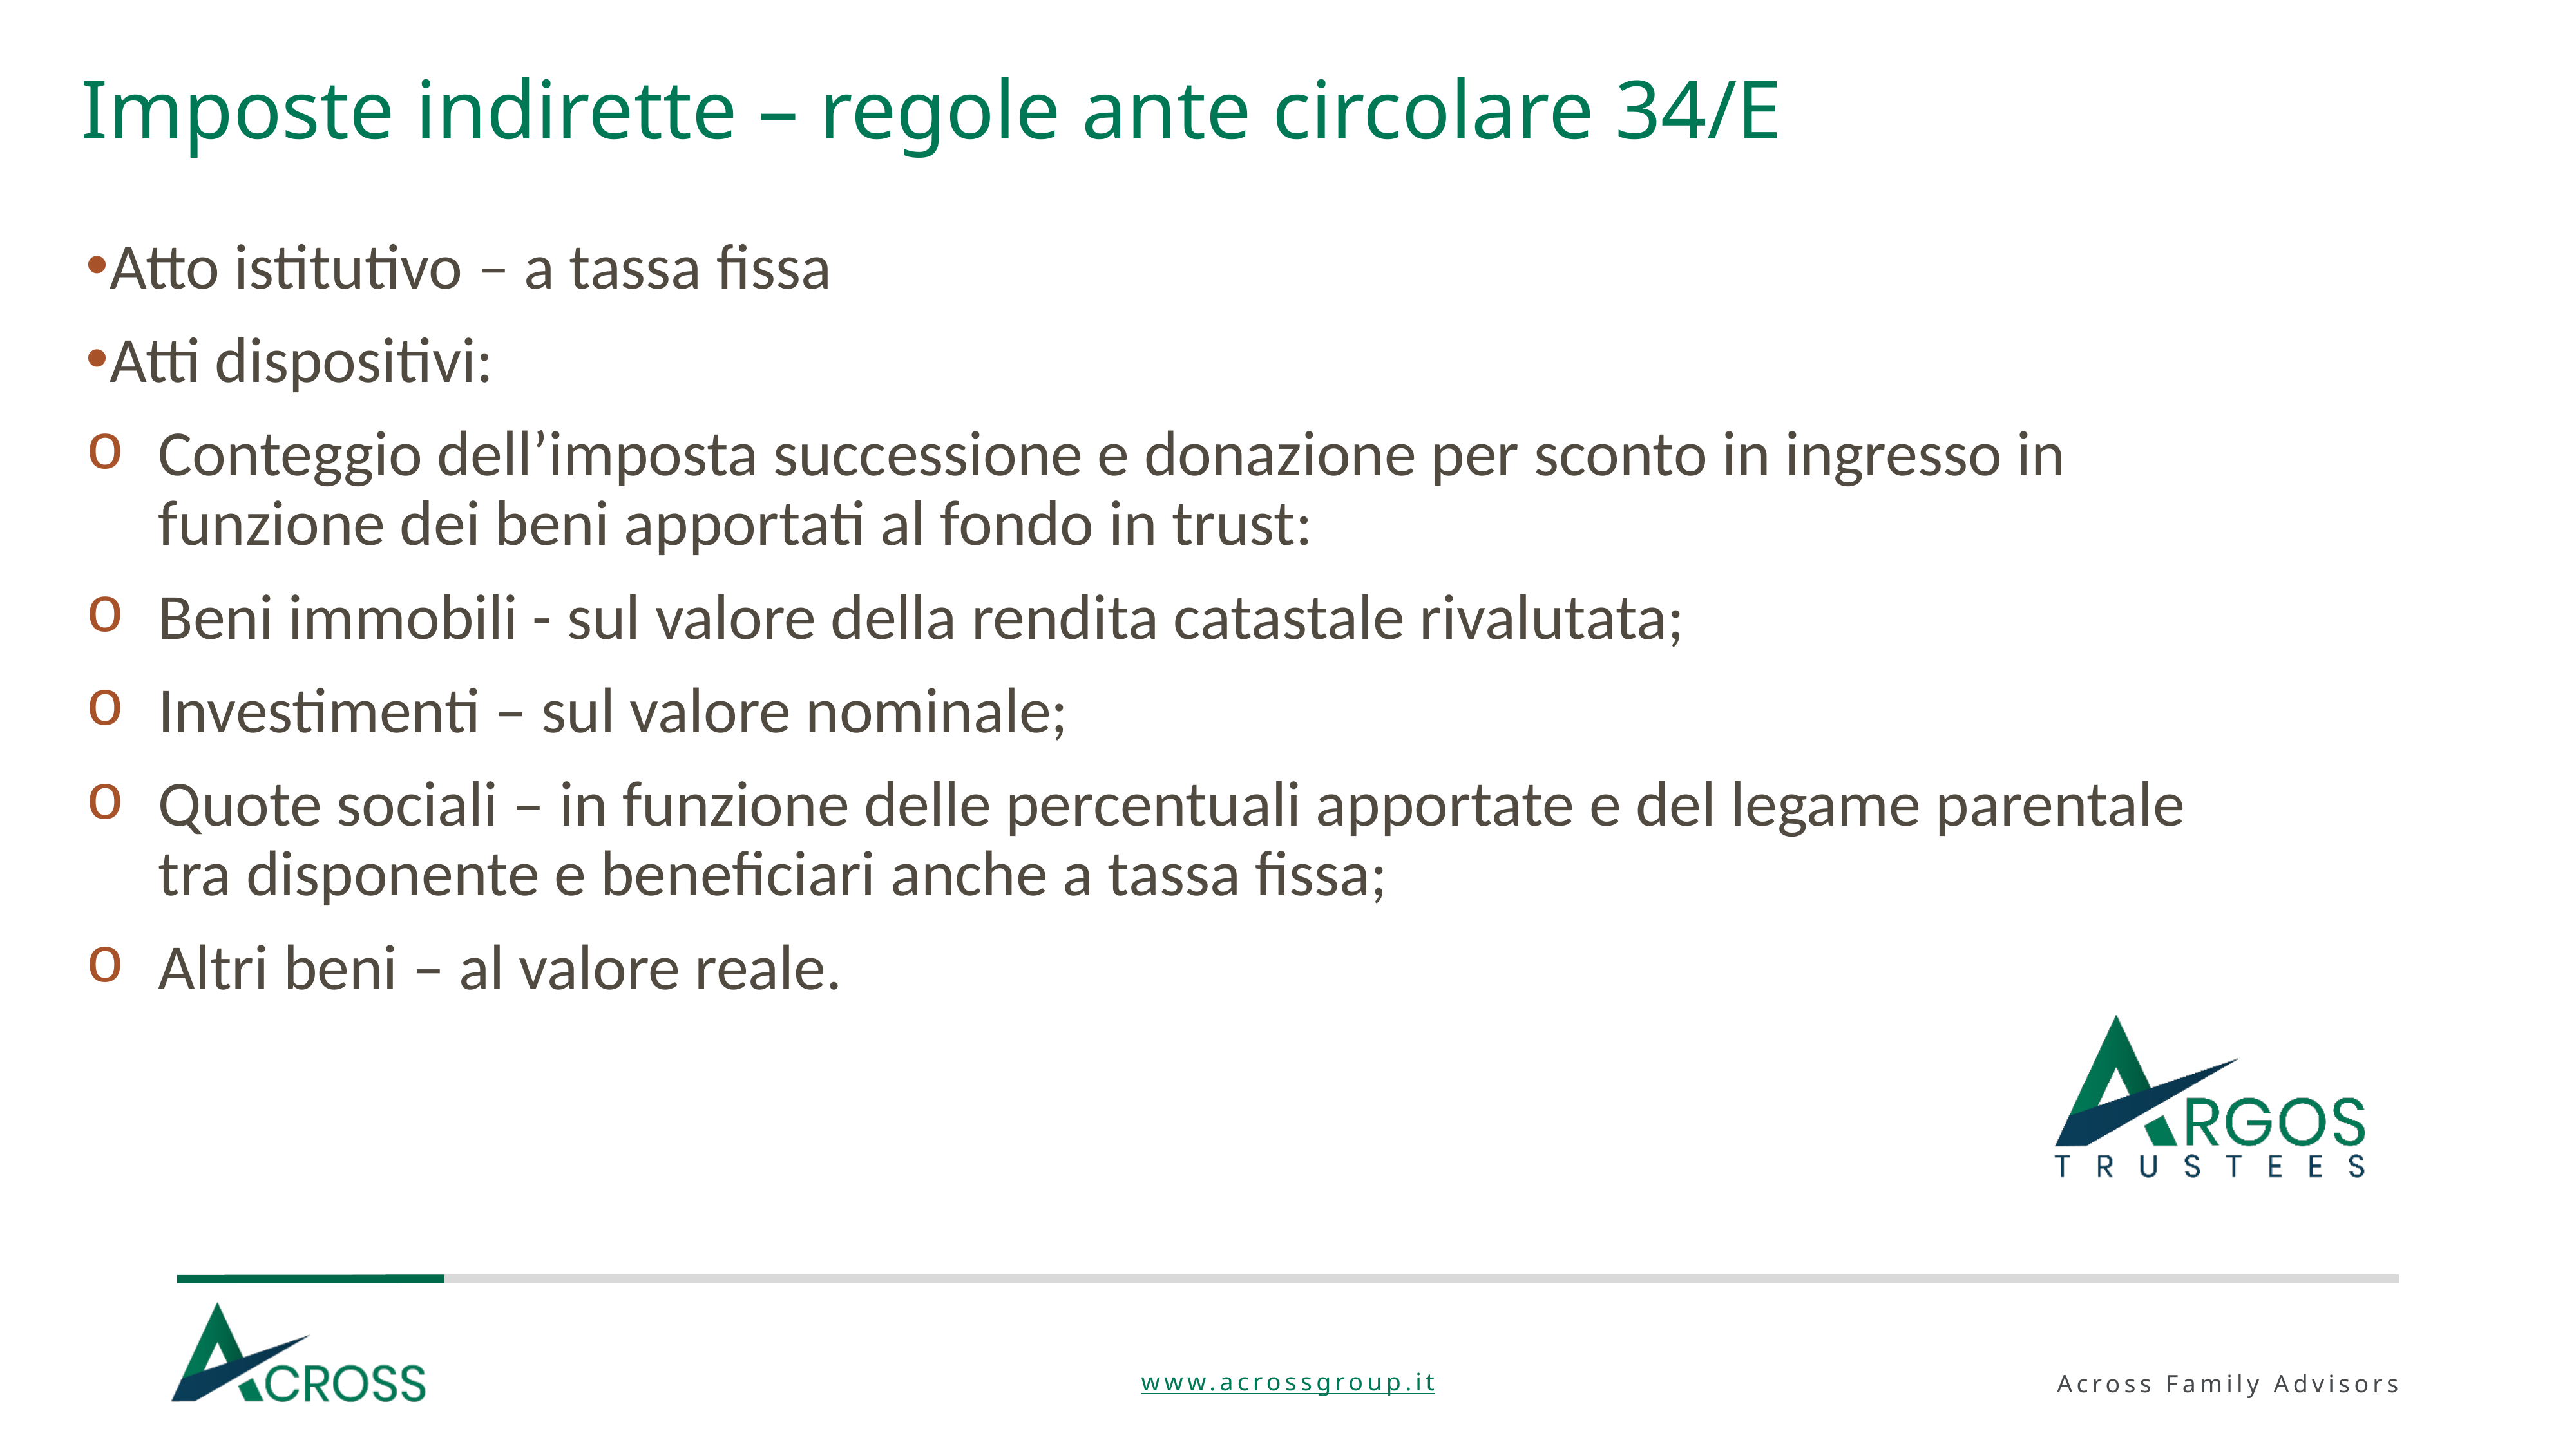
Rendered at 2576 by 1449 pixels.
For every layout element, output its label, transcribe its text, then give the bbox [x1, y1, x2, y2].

picture [2005, 994, 2412, 1198]
picture [153, 1279, 444, 1425]
text_box Atto istitutivo – a tassa fissa Atti dispositivi: Conteggio dell’imposta successione e donazione per sconto in ingresso in funzione dei beni apportati al fondo in trust: Beni immobili - sul valore della rendita catastale rivalutata; Investimenti – sul valore nominale; Quote sociali – in funzione delle percentuali apportate e del legame parentale tra disponente e beneficiari anche a tassa fissa; Altri beni – al valore reale. [72, 228, 2263, 1179]
text_box Imposte indirette – regole ante circolare 34/E [72, 64, 2195, 204]
